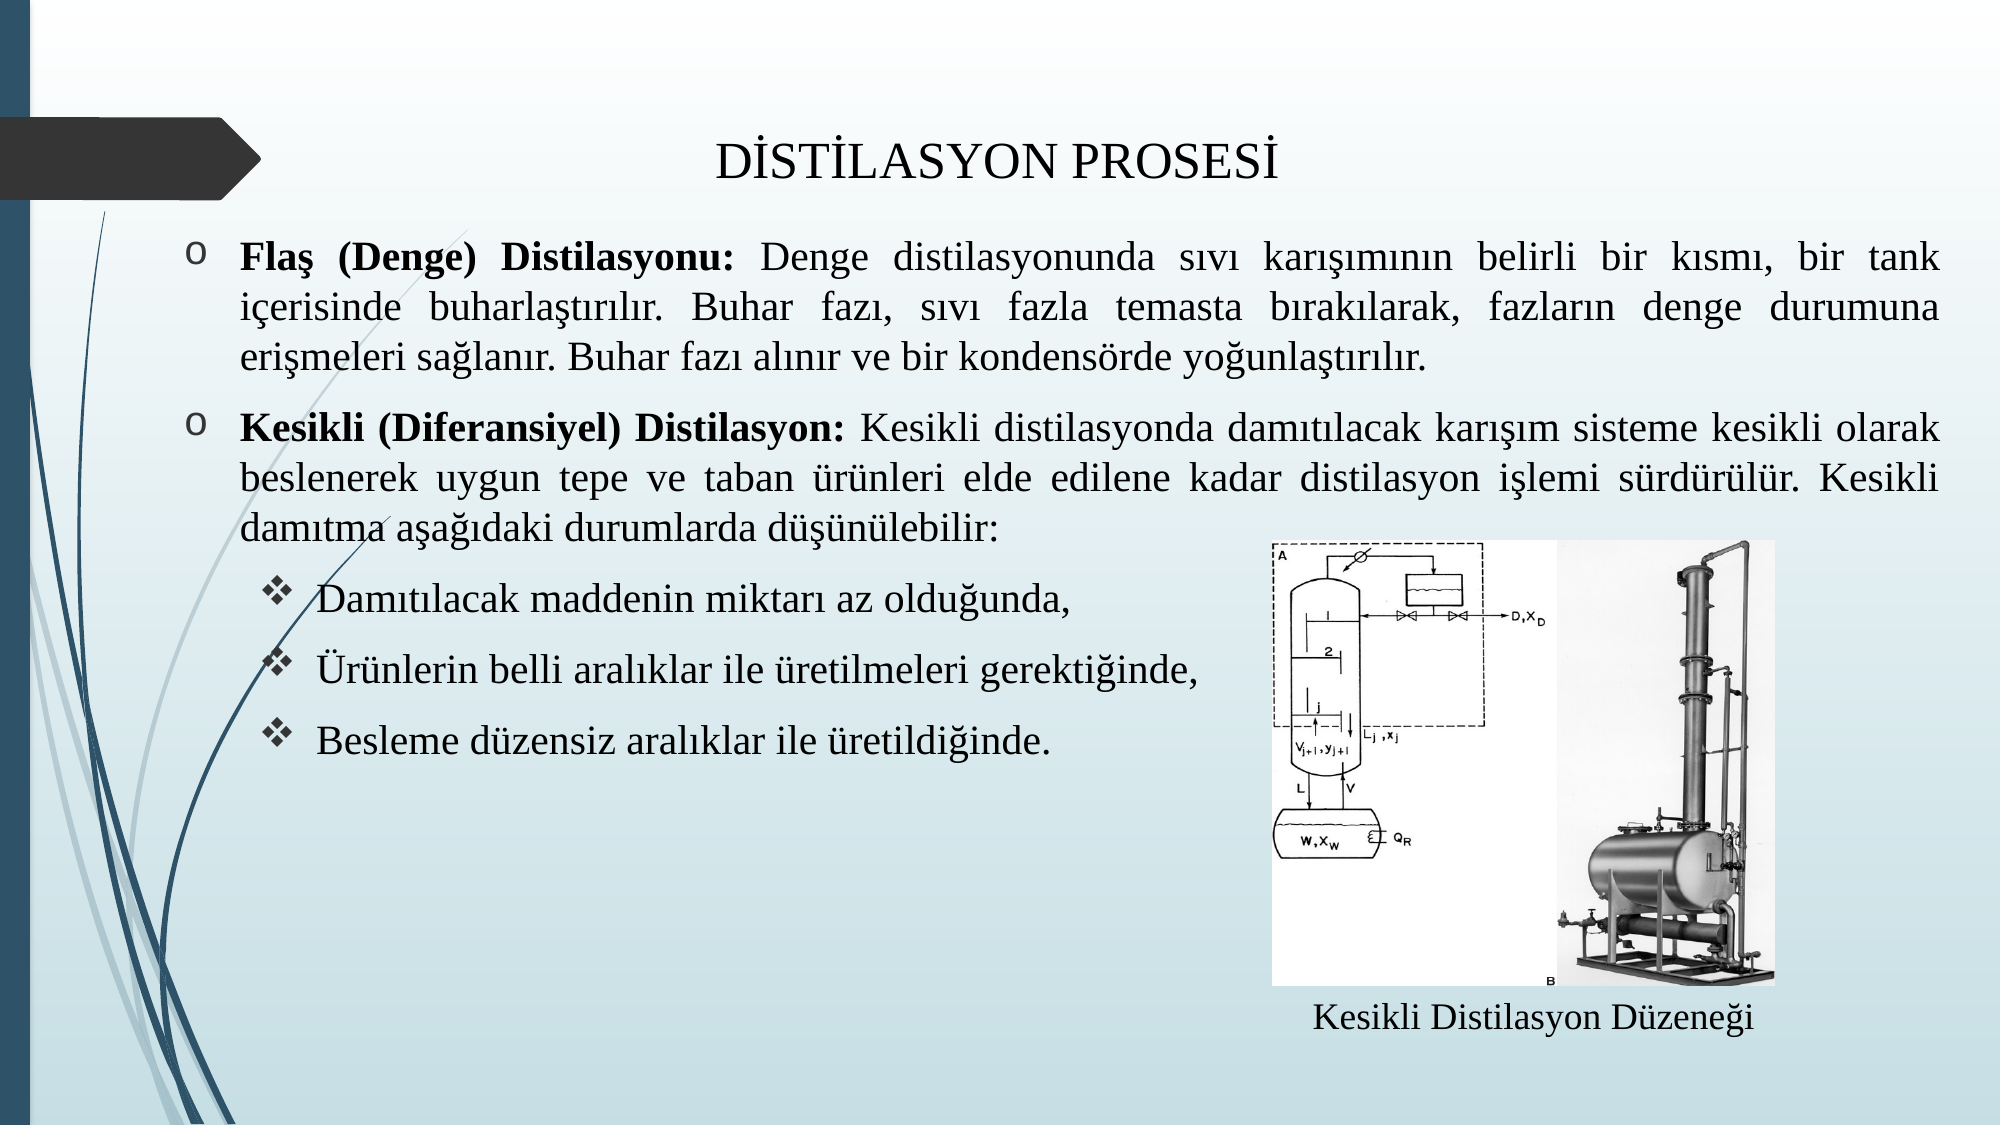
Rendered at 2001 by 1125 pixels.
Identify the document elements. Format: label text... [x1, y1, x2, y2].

list Flaş (Denge) Distilasyonu: Denge distilasyonunda sıvı karışımının belirli bir kısmı, bir tank içerisinde buharlaştırılır. Buhar fazı, sıvı fazla temasta bırakılarak, fazların denge durumuna erişmeleri sağlanır. Buhar fazı alınır ve bir kondensörde yoğunlaştırılır. Kesikli (Diferansiyel) Distilasyon: Kesikli distilasyonda damıtılacak karışım sisteme kesikli olarak beslenerek uygun tepe ve taban ürünleri elde edilene kadar distilasyon işlemi sürdürülür. Kesikli damıtma aşağıdaki durumlarda düşünülebilir: Damıtılacak maddenin miktarı az olduğunda, Ürünlerin belli aralıklar ile üretilmeleri gerektiğinde, Besleme düzensiz aralıklar ile üretildiğinde. [168, 220, 1957, 1105]
title DİSTİLASYON PROSESİ [266, 119, 1729, 199]
picture [1272, 540, 1776, 986]
text_box Kesikli Distilasyon Düzeneği [1212, 985, 2000, 1045]
